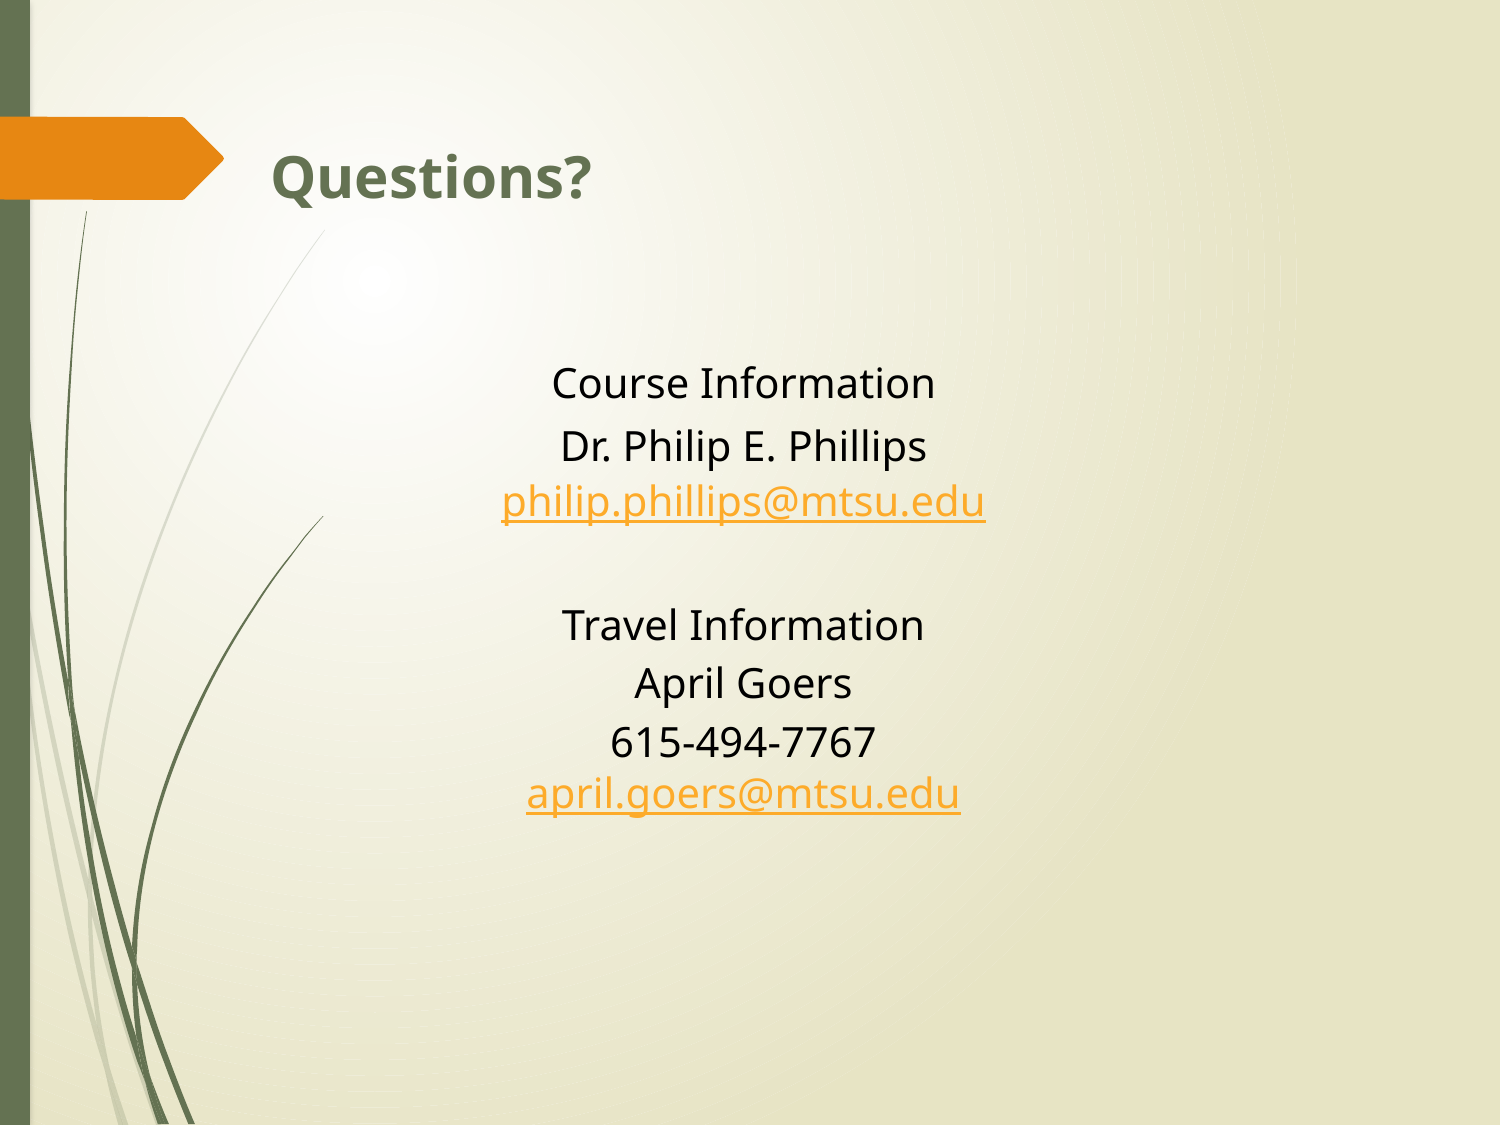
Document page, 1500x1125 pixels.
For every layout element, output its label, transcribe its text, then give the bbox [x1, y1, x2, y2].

text_box Course Information Dr. Philip E. Phillips philip.phillips@mtsu.edu Travel Information April Goers 615-494-7767 april.goers@mtsu.edu [149, 337, 1338, 922]
text_box Questions? [225, 112, 638, 238]
